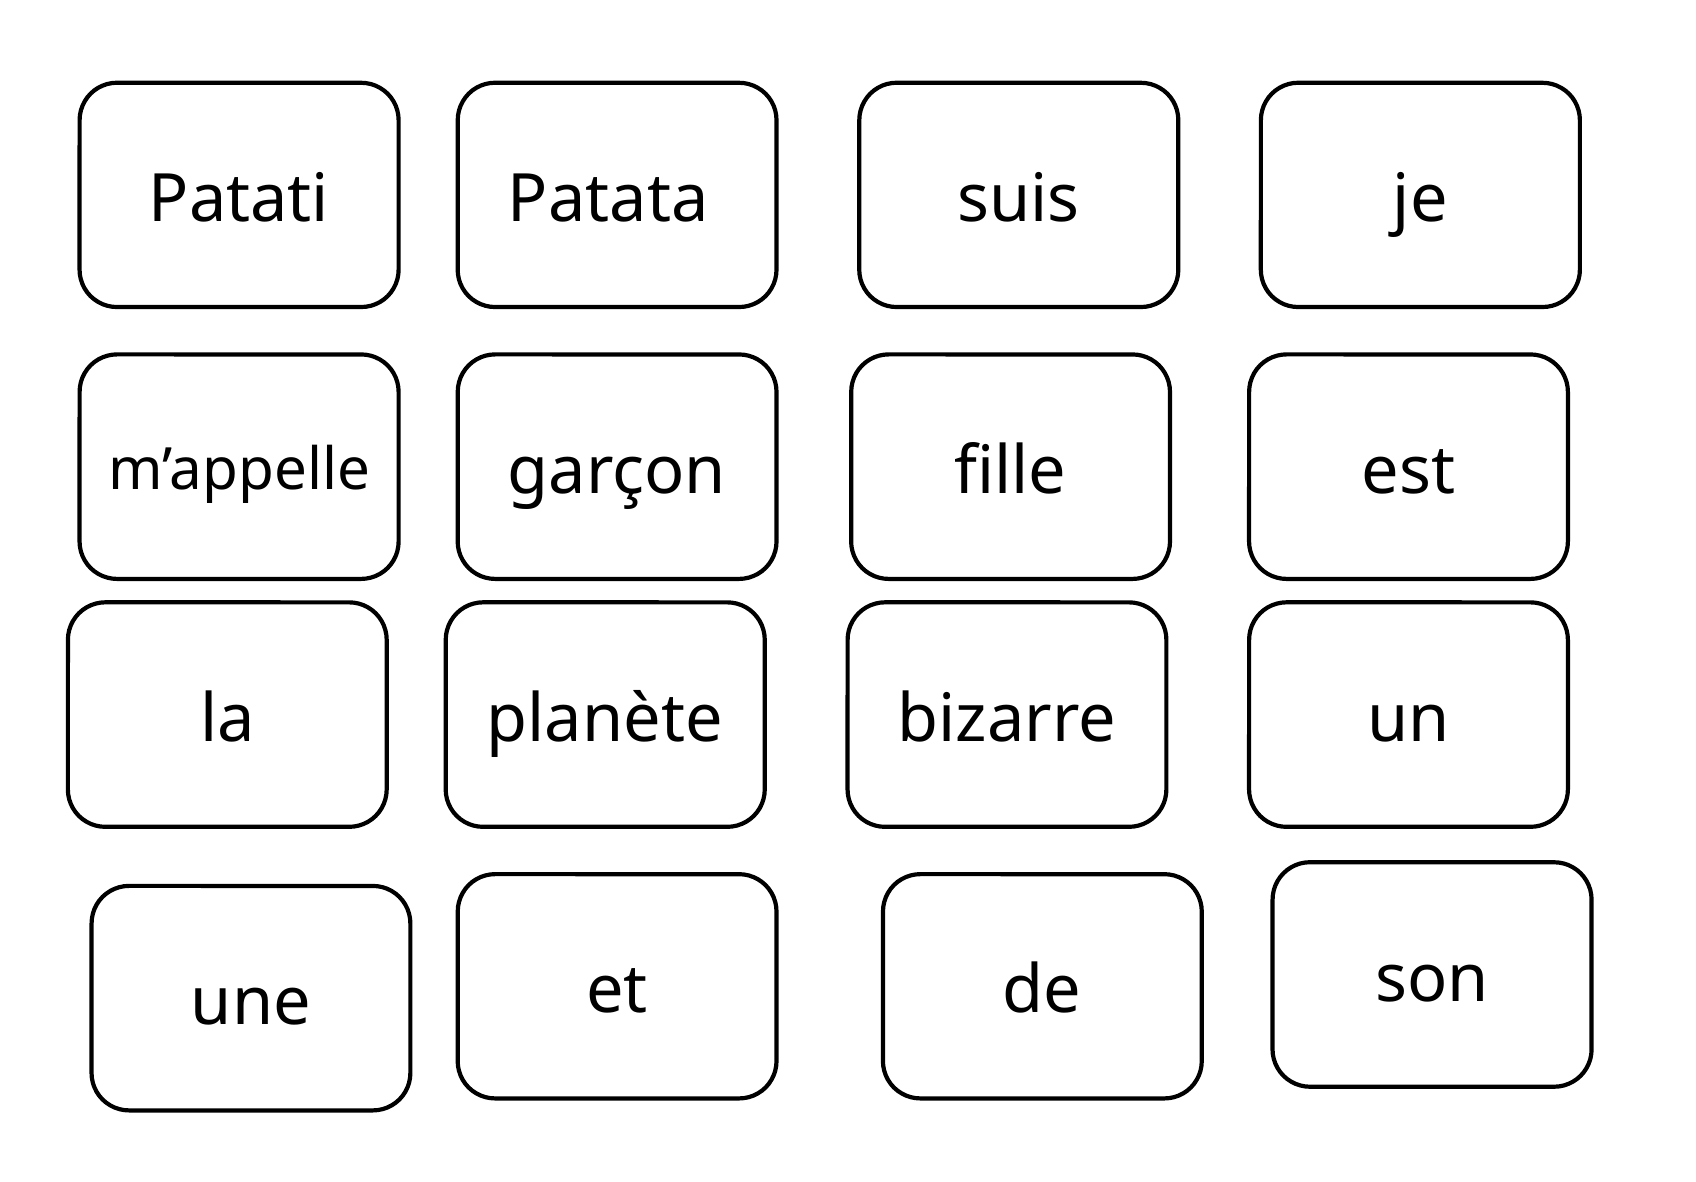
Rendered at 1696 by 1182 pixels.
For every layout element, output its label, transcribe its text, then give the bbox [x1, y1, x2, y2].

text_box une [89, 883, 413, 1113]
text_box garçon [455, 352, 779, 582]
text_box est [1246, 352, 1571, 582]
text_box planète [443, 600, 767, 829]
text_box je [1258, 80, 1582, 310]
text_box Patata [455, 80, 779, 310]
text_box bizarre [845, 600, 1169, 829]
text_box un [1246, 600, 1571, 829]
text_box fille [849, 352, 1173, 582]
text_box suis [857, 80, 1181, 310]
text_box son [1270, 860, 1594, 1089]
text_box m’appelle [77, 352, 401, 582]
text_box la [65, 600, 389, 829]
text_box de [880, 872, 1204, 1101]
text_box et [455, 872, 779, 1101]
text_box Patati [77, 80, 401, 310]
